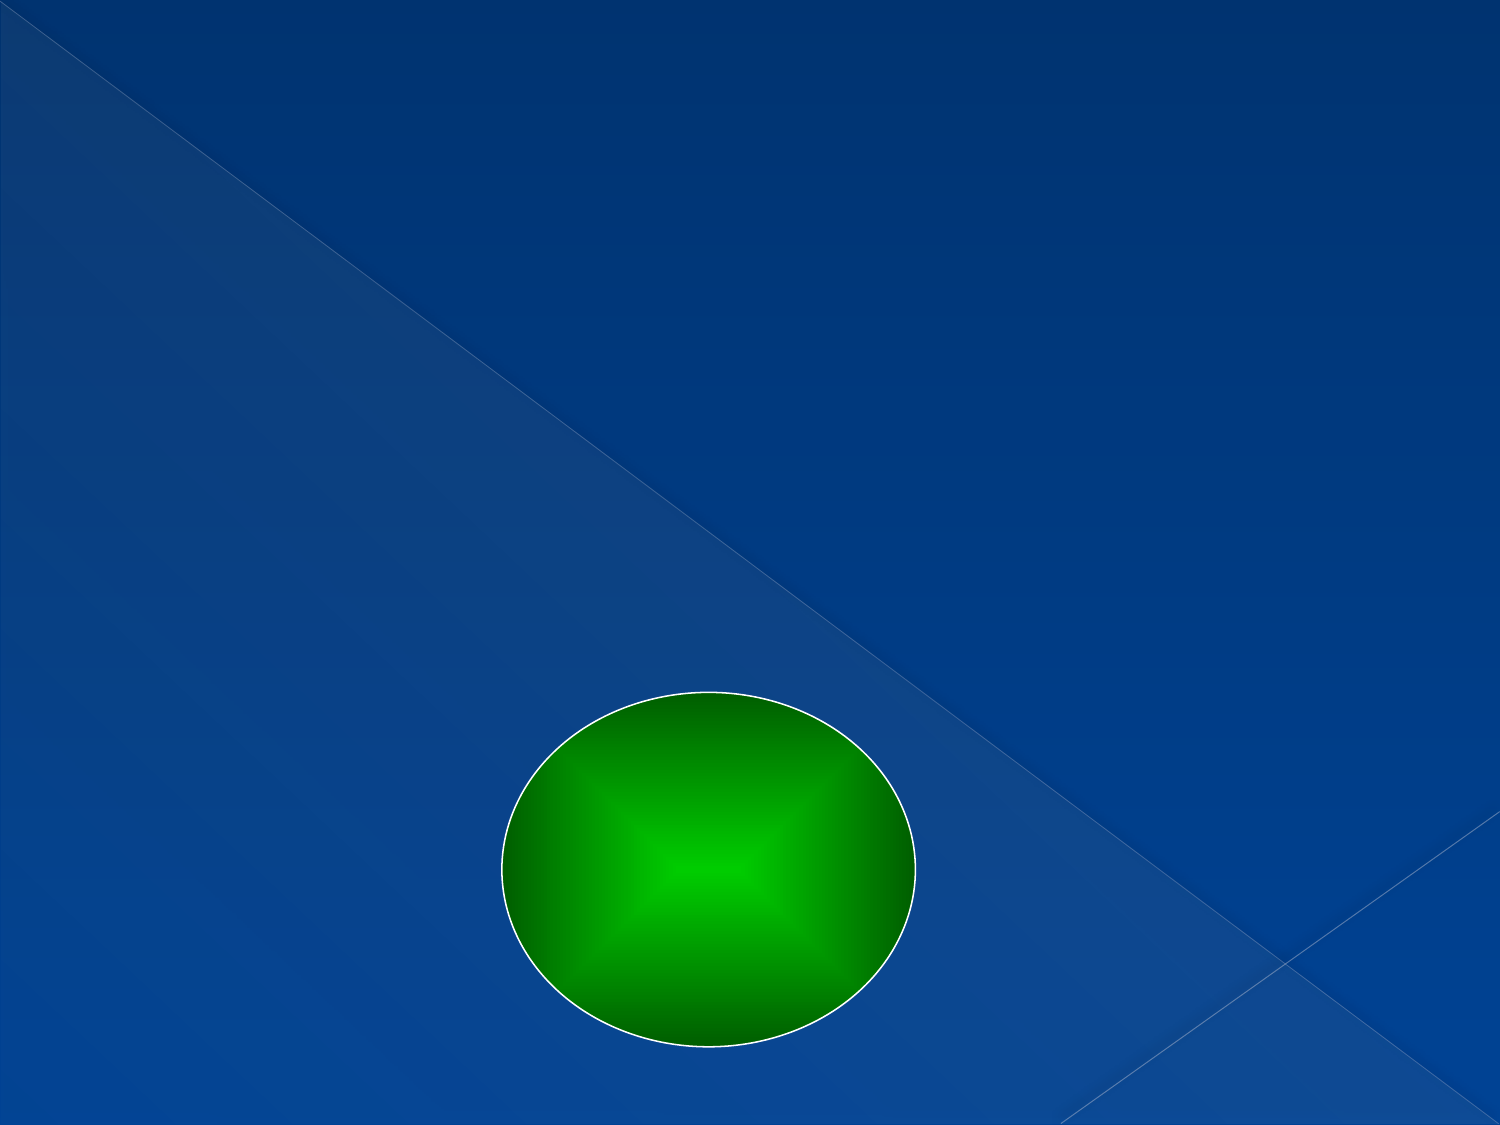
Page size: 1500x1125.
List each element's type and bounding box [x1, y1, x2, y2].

text_box [501, 692, 916, 1047]
